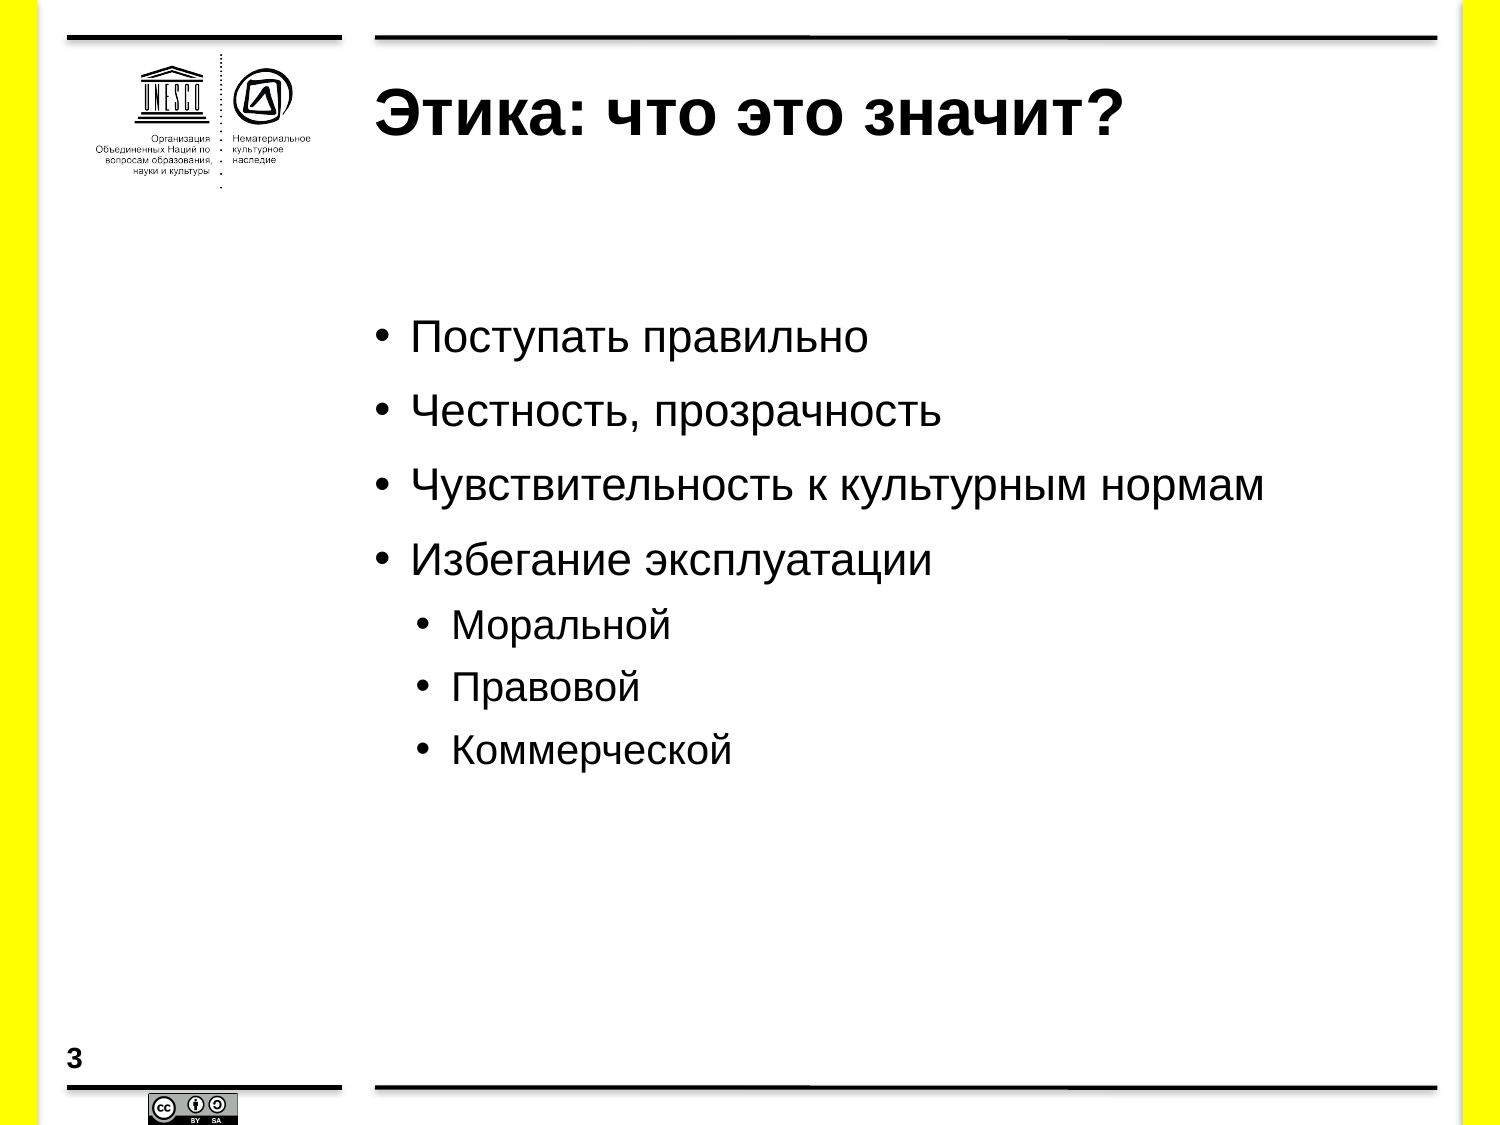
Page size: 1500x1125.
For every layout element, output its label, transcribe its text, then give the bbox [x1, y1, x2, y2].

title Этика: что это значит? [374, 68, 1438, 150]
picture [148, 1093, 238, 1125]
picture [86, 54, 322, 199]
list Поступать правильно Честность, прозрачность Чувствительность к культурным нормам Избегание эксплуатации Моральной Правовой Коммерческой [374, 312, 1318, 778]
